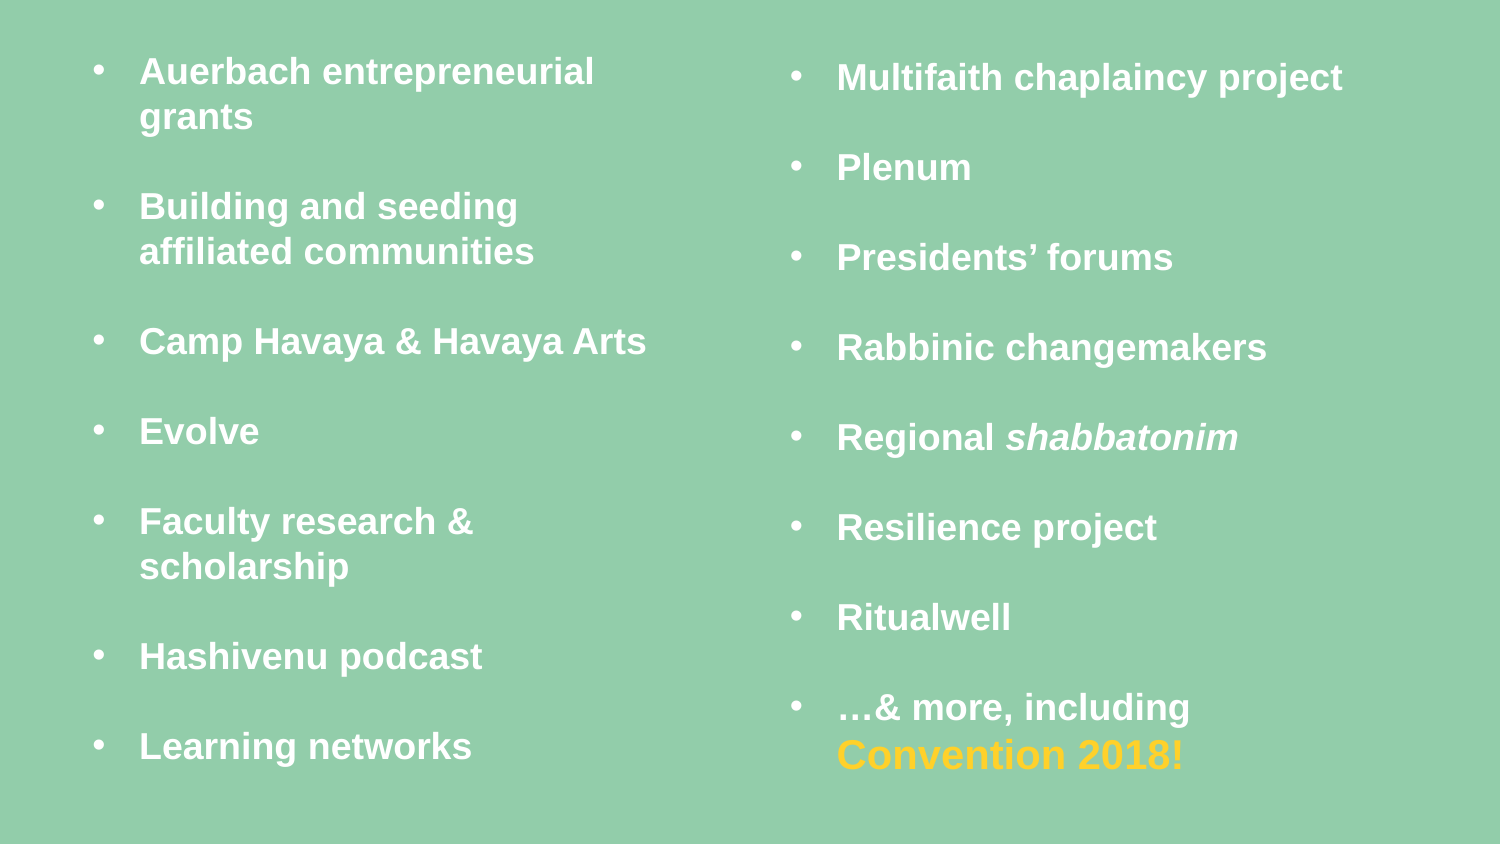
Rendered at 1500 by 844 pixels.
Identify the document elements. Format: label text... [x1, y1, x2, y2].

text_box Multifaith chaplaincy project Plenum Presidents’ forums Rabbinic changemakers Regional shabbatonim Resilience project Ritualwell …& more, including Convention 2018! [774, 45, 1374, 844]
text_box Auerbach entrepreneurial grants Building and seeding affiliated communities Camp Havaya & Havaya Arts Evolve Faculty research & scholarship Hashivenu podcast Learning networks Public issue advocacy [77, 40, 677, 844]
